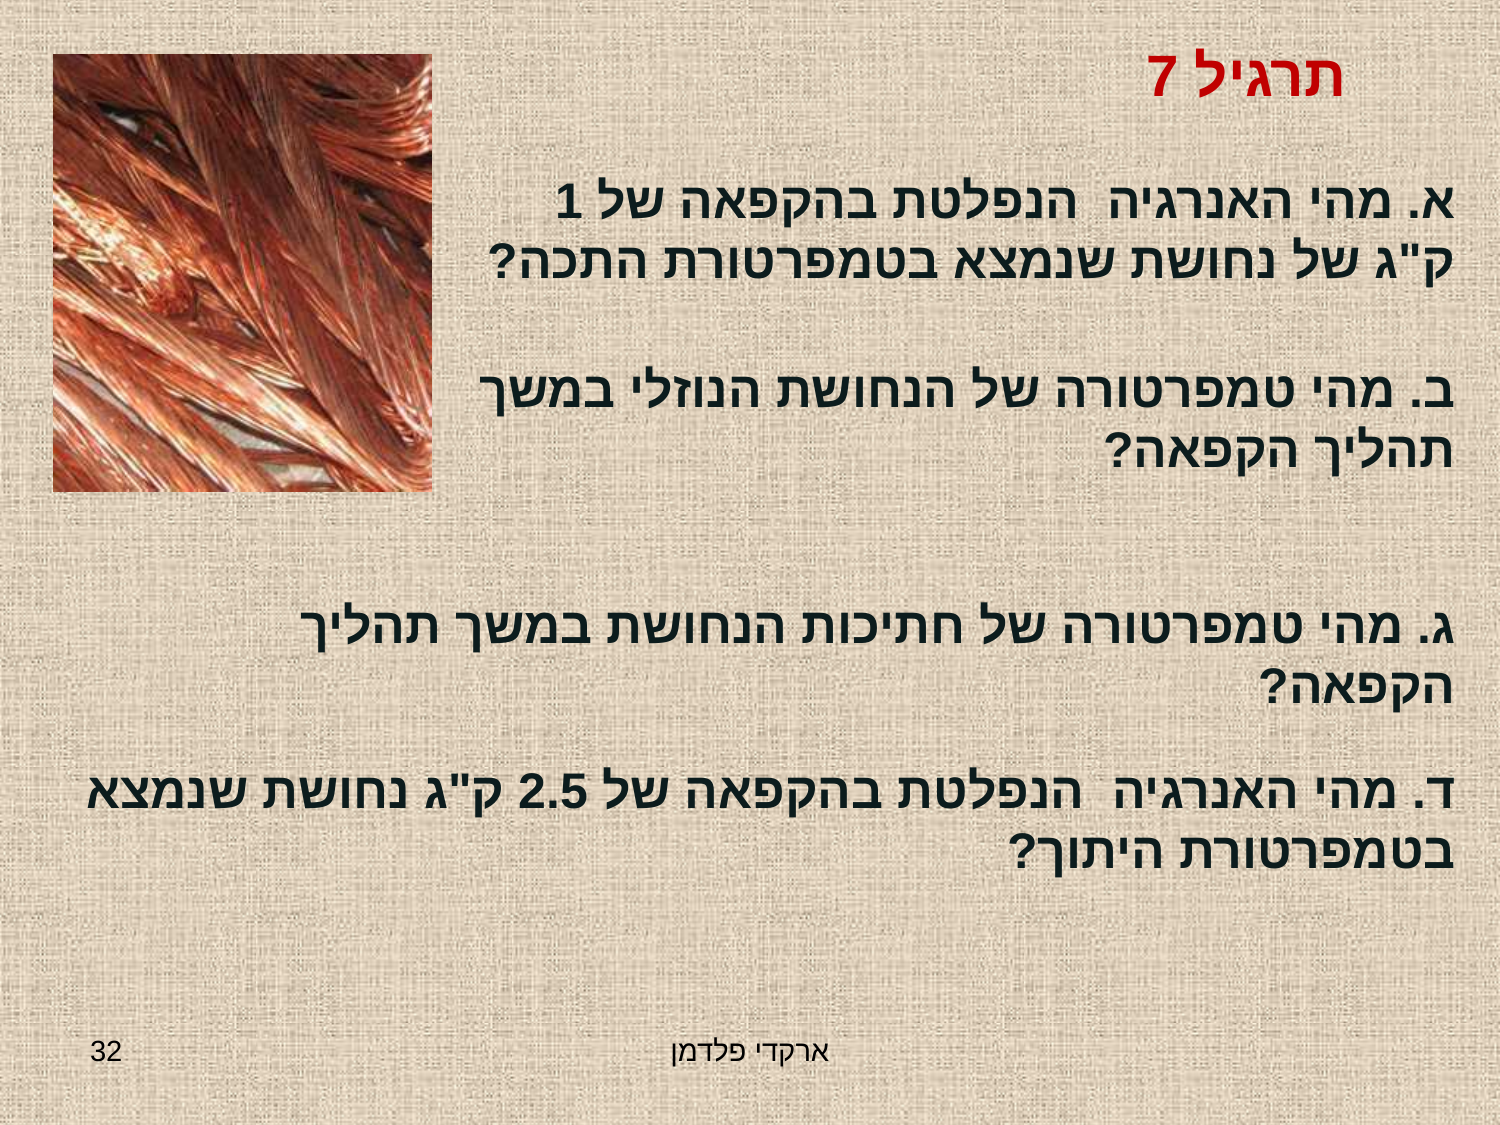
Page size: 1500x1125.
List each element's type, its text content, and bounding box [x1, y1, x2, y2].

slide_number 32 [74, 1024, 426, 1103]
text_box ד. מהי האנרגיה הנפלטת בהקפאה של 2.5 ק"ג נחושת שנמצא בטמפרטורת היתוך? [64, 751, 1471, 887]
text_box תרגיל 7 [1057, 30, 1436, 116]
footer ארקדי פלדמן [512, 1024, 988, 1103]
picture [0, 0, 1500, 1125]
text_box ג. מהי טמפרטורה של חתיכות הנחושת במשך תהליך הקפאה? [88, 586, 1471, 721]
text_box א. מהי האנרגיה הנפלטת בהקפאה של 1 ק"ג של נחושת שנמצא בטמפרטורת התכה? [466, 160, 1471, 296]
text_box ב. מהי טמפרטורה של הנחושת הנוזלי במשך תהליך הקפאה? [435, 349, 1471, 485]
